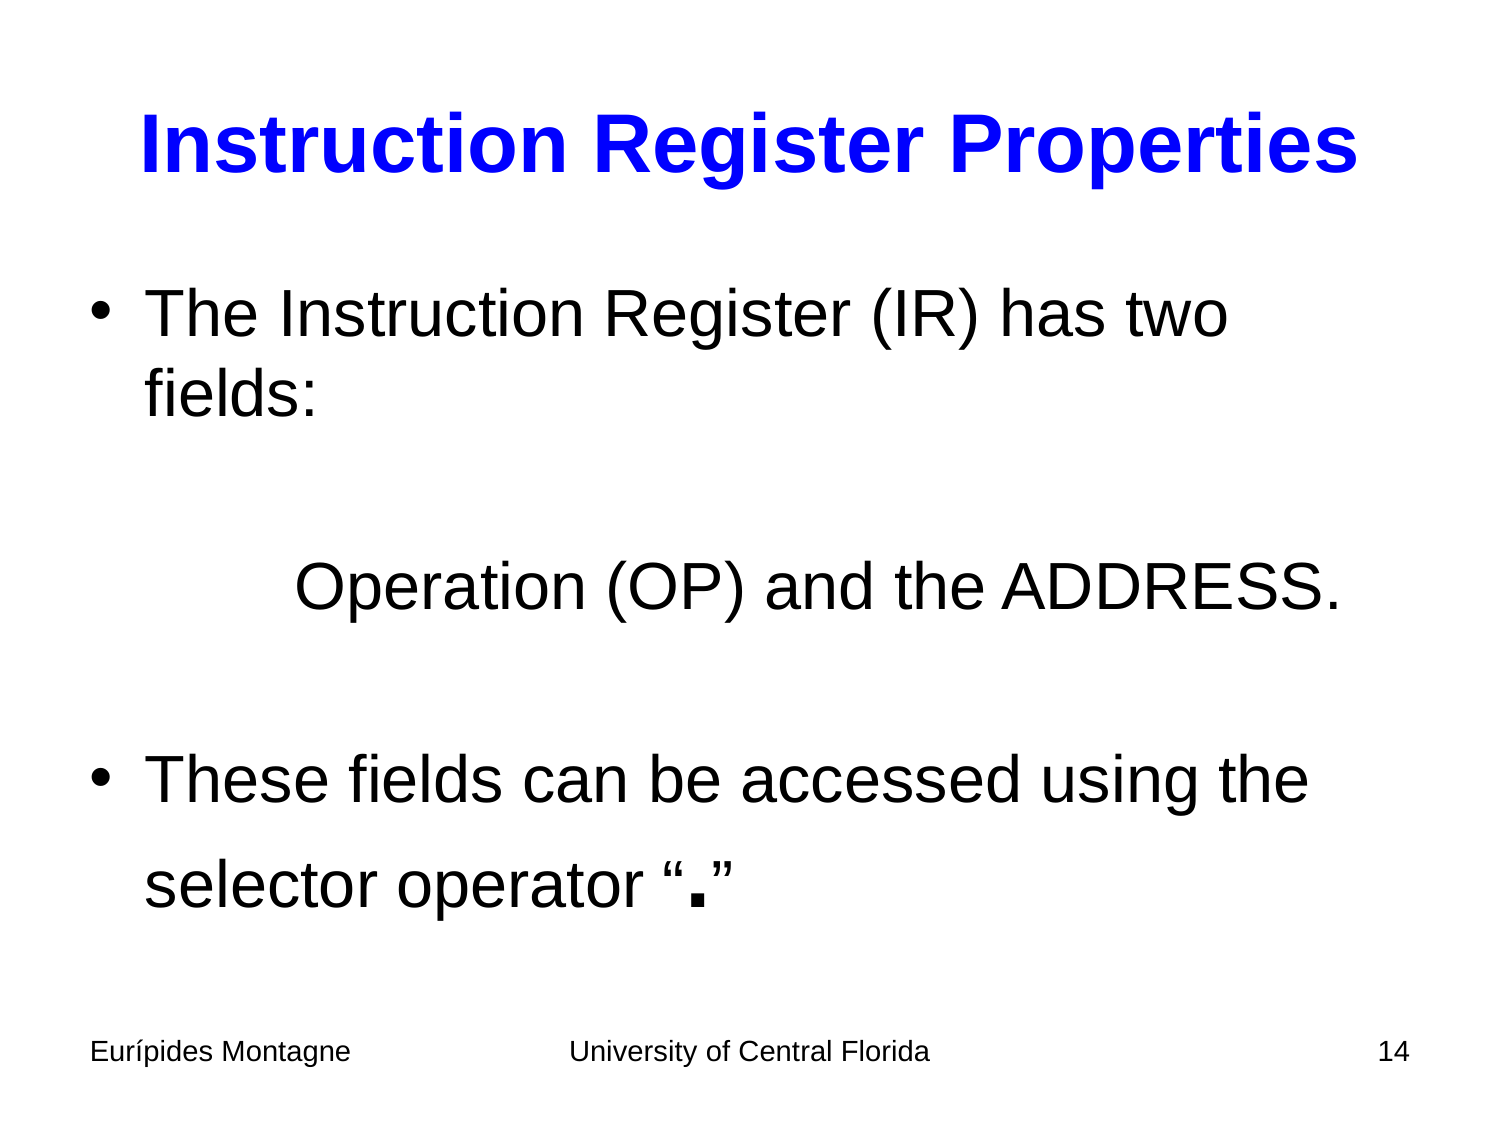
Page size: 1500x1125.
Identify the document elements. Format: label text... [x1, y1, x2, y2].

text_box Eurípides Montagne [75, 1031, 425, 1103]
text_box University of Central Florida [512, 1031, 988, 1103]
text_box The Instruction Register (IR) has two fields: Operation (OP) and the ADDRESS. These fields can be accessed using the selector operator “.” [74, 262, 1425, 1031]
text_box Instruction Register Properties [74, 45, 1425, 233]
text_box 14 [1074, 1031, 1425, 1103]
